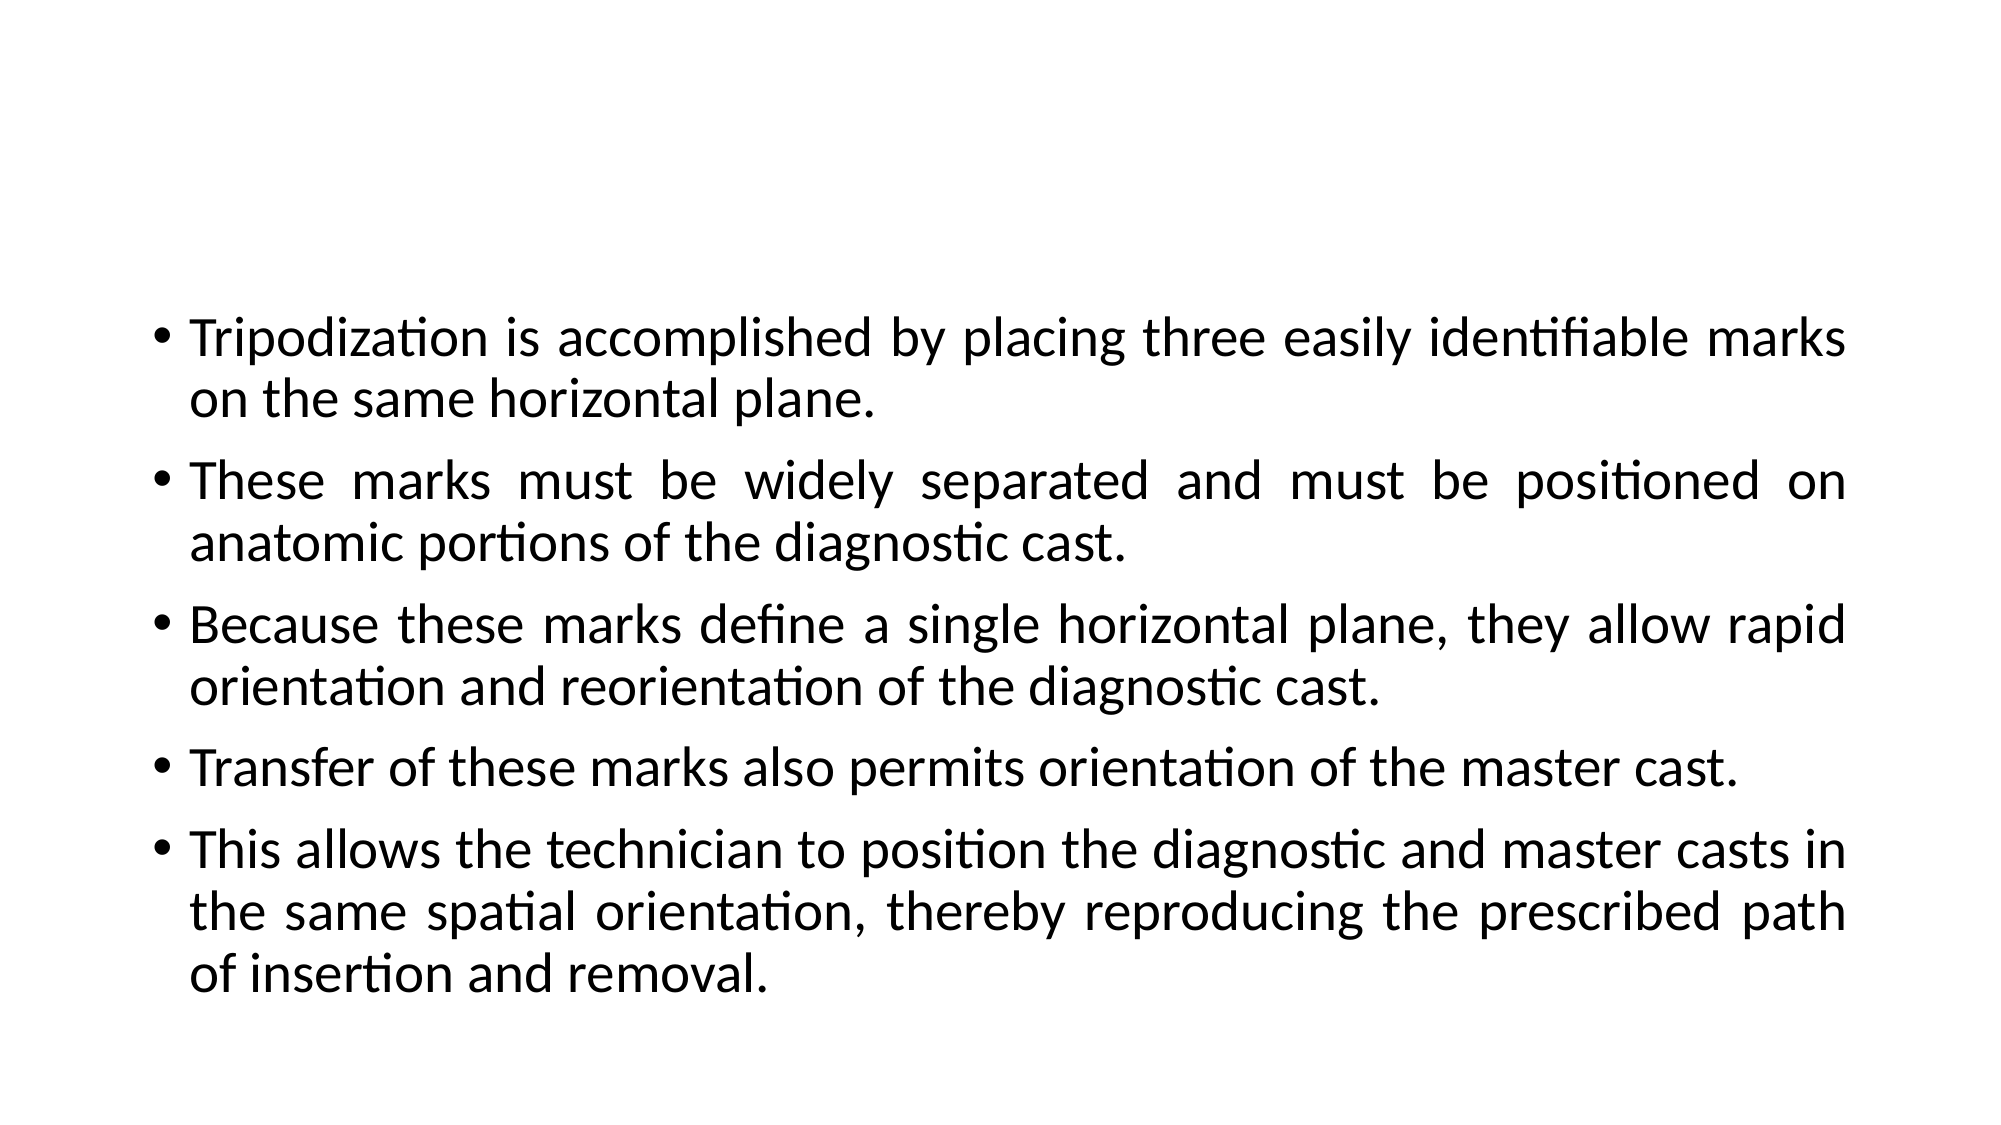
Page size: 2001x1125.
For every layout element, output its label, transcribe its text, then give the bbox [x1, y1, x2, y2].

list Tripodization is accomplished by placing three easily identifiable marks on the same horizontal plane. These marks must be widely separated and must be positioned on anatomic portions of the diagnostic cast. Because these marks define a single horizontal plane, they allow rapid orientation and reorientation of the diagnostic cast. Transfer of these marks also permits orientation of the master cast. This allows the technician to position the diagnostic and master casts in the same spatial orientation, thereby reproducing the prescribed path of insertion and removal. [137, 299, 1863, 1014]
